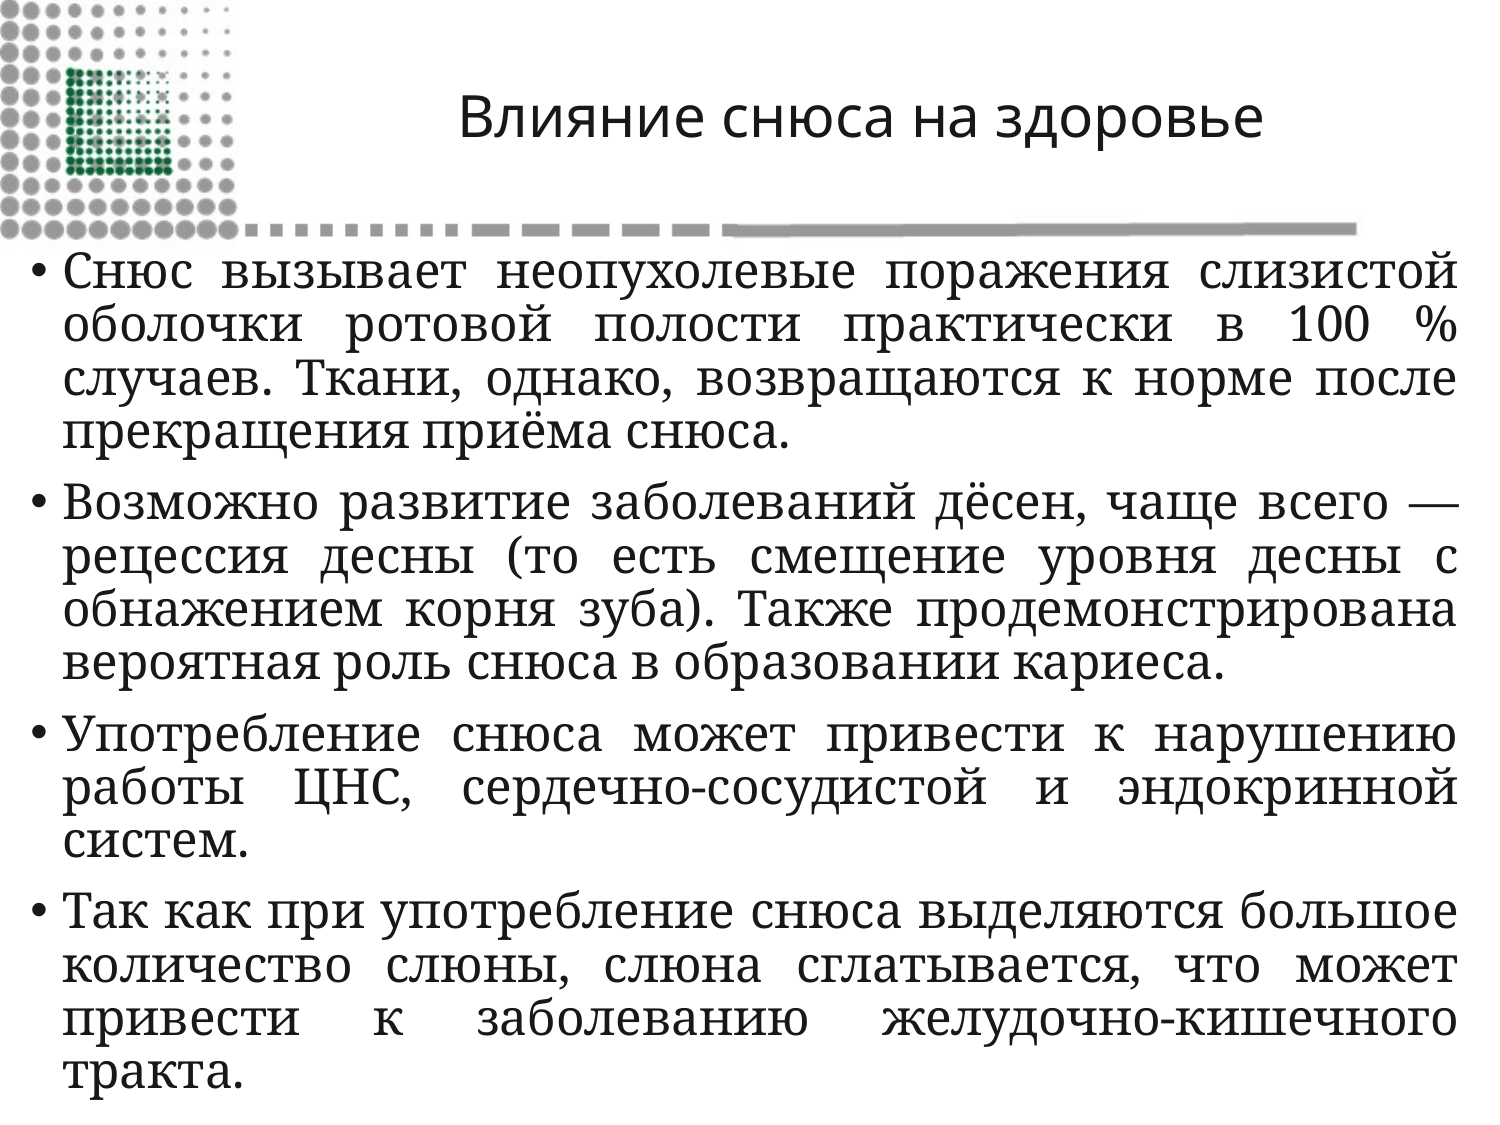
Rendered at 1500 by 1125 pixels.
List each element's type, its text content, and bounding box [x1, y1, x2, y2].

picture [0, 0, 1500, 1125]
title Влияние снюса на здоровье [249, 22, 1474, 217]
list Снюс вызывает неопухолевые поражения слизистой оболочки ротовой полости практически в 100 % случаев. Ткани, однако, возвращаются к норме после прекращения приёма снюса. Возможно развитие заболеваний дёсен, чаще всего — рецессия десны (то есть смещение уровня десны с обнажением корня зуба). Также продемонстрирована вероятная роль снюса в образовании кариеса. Употребление снюса может привести к нарушению работы ЦНС, сердечно-сосудистой и эндокринной систем. Так как при употребление снюса выделяются большое количество слюны, слюна сглатывается, что может привести к заболеванию желудочно-кишечного тракта. [15, 238, 1474, 1110]
